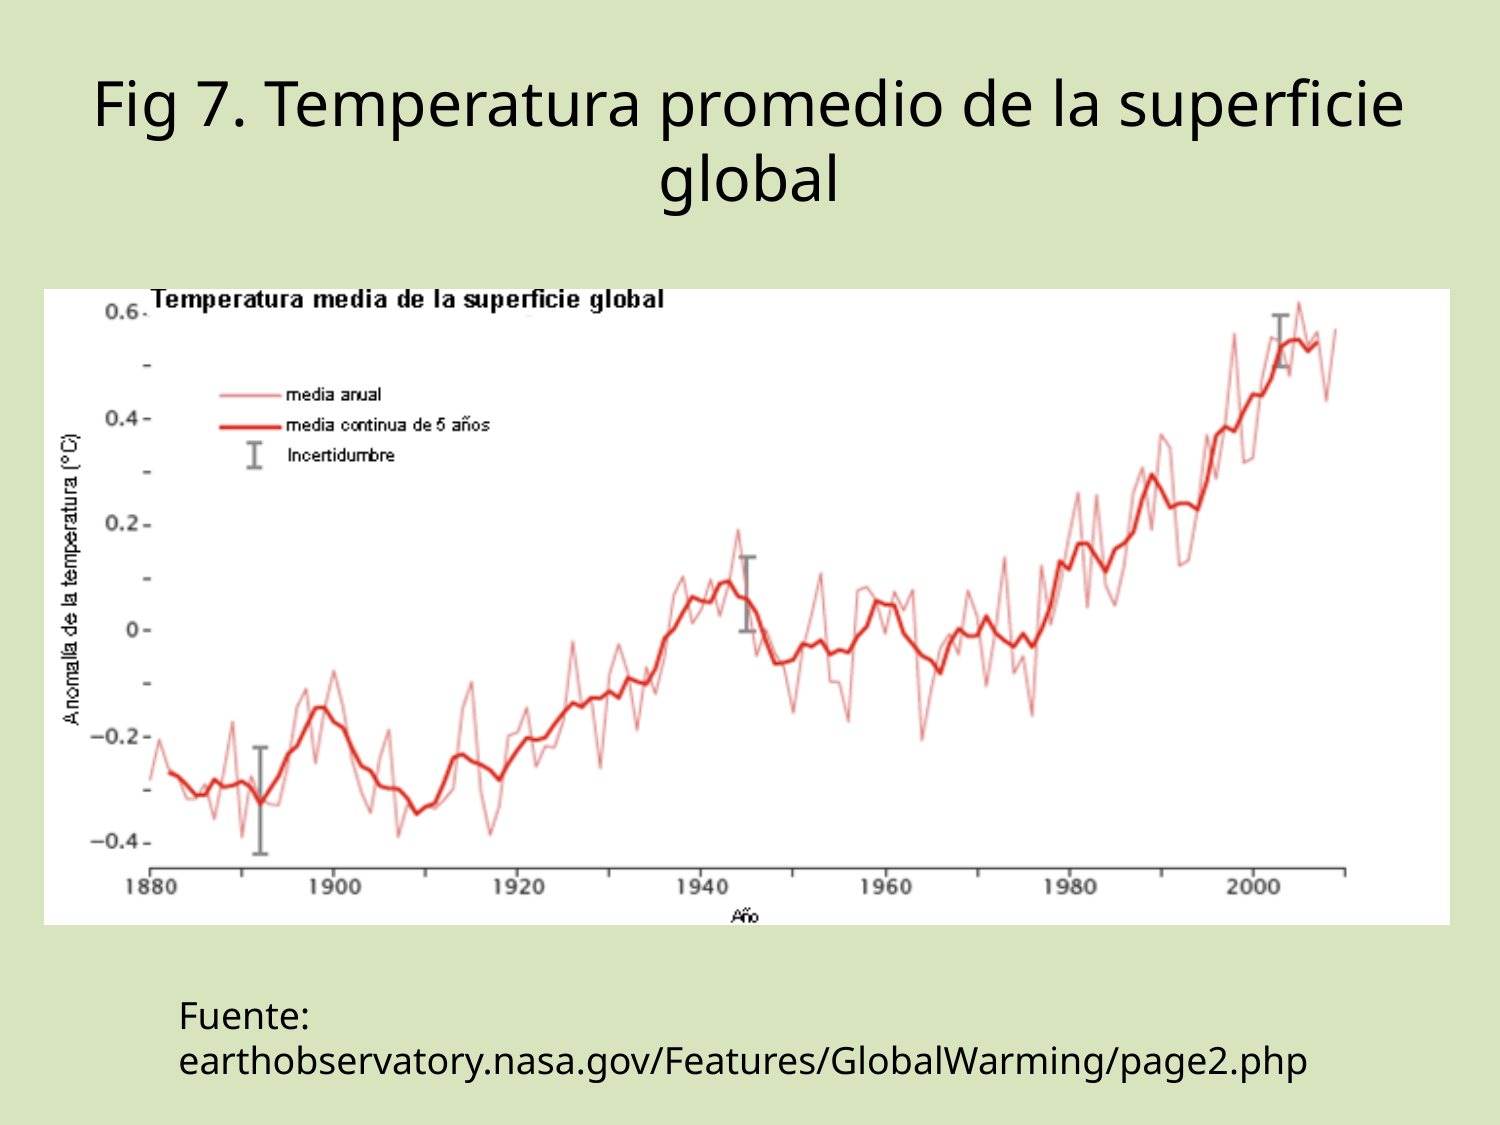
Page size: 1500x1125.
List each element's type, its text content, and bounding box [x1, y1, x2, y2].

text_box Fuente: earthobservatory.nasa.gov/Features/GlobalWarming/page2.php [163, 984, 1451, 1090]
title Fig 7. Temperatura promedio de la superficie global [75, 45, 1425, 233]
picture [44, 288, 1451, 925]
